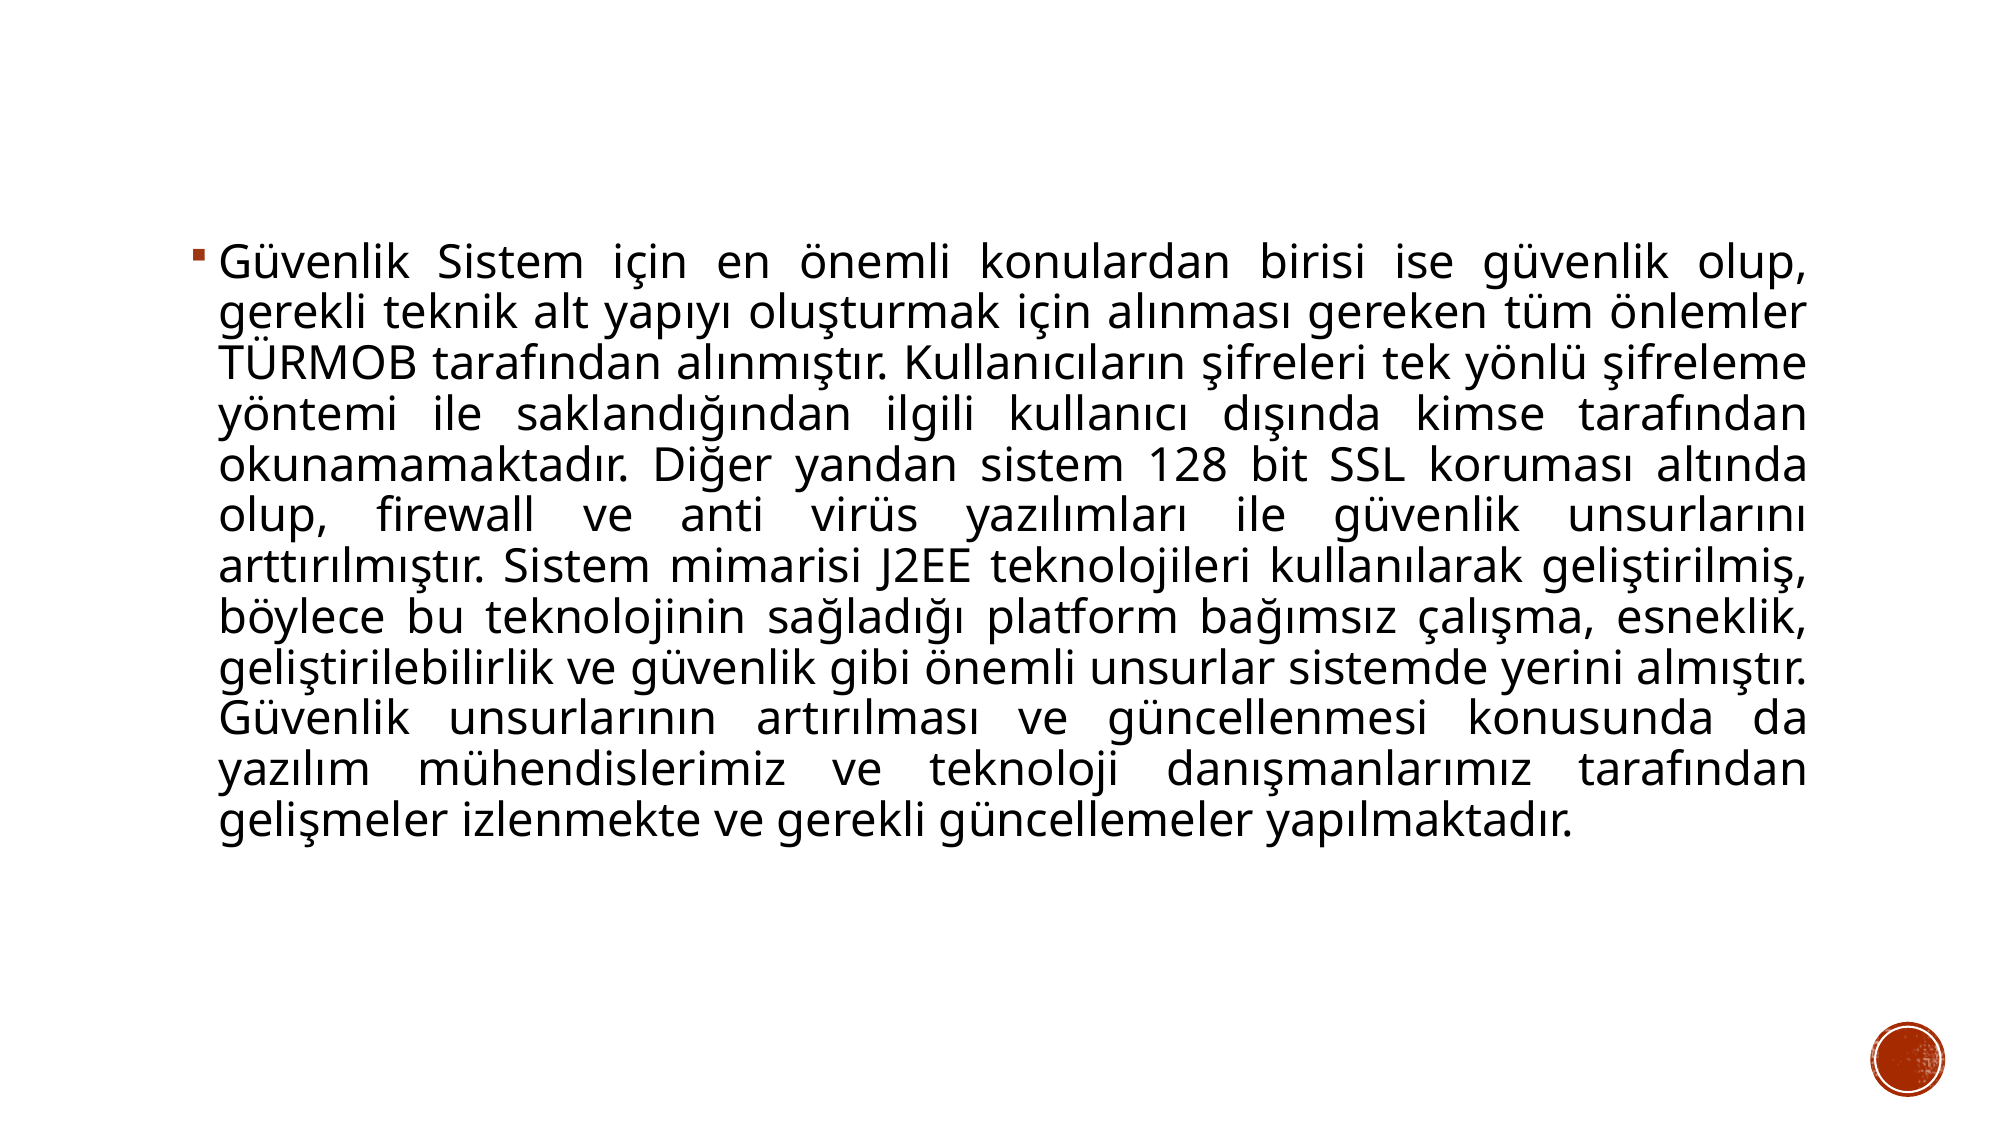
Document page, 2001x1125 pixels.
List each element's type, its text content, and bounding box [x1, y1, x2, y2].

list Güvenlik Sistem için en önemli konulardan birisi ise güvenlik olup, gerekli teknik alt yapıyı oluşturmak için alınması gereken tüm önlemler TÜRMOB tarafından alınmıştır. Kullanıcıların şifreleri tek yönlü şifreleme yöntemi ile saklandığından ilgili kullanıcı dışında kimse tarafından okunamamaktadır. Diğer yandan sistem 128 bit SSL koruması altında olup, firewall ve anti virüs yazılımları ile güvenlik unsurlarını arttırılmıştır. Sistem mimarisi J2EE teknolojileri kullanılarak geliştirilmiş, böylece bu teknolojinin sağladığı platform bağımsız çalışma, esneklik, geliştirilebilirlik ve güvenlik gibi önemli unsurlar sistemde yerini almıştır. Güvenlik unsurlarının artırılması ve güncellenmesi konusunda da yazılım mühendislerimiz ve teknoloji danışmanlarımız tarafından gelişmeler izlenmekte ve gerekli güncellemeler yapılmaktadır. [174, 230, 1825, 895]
